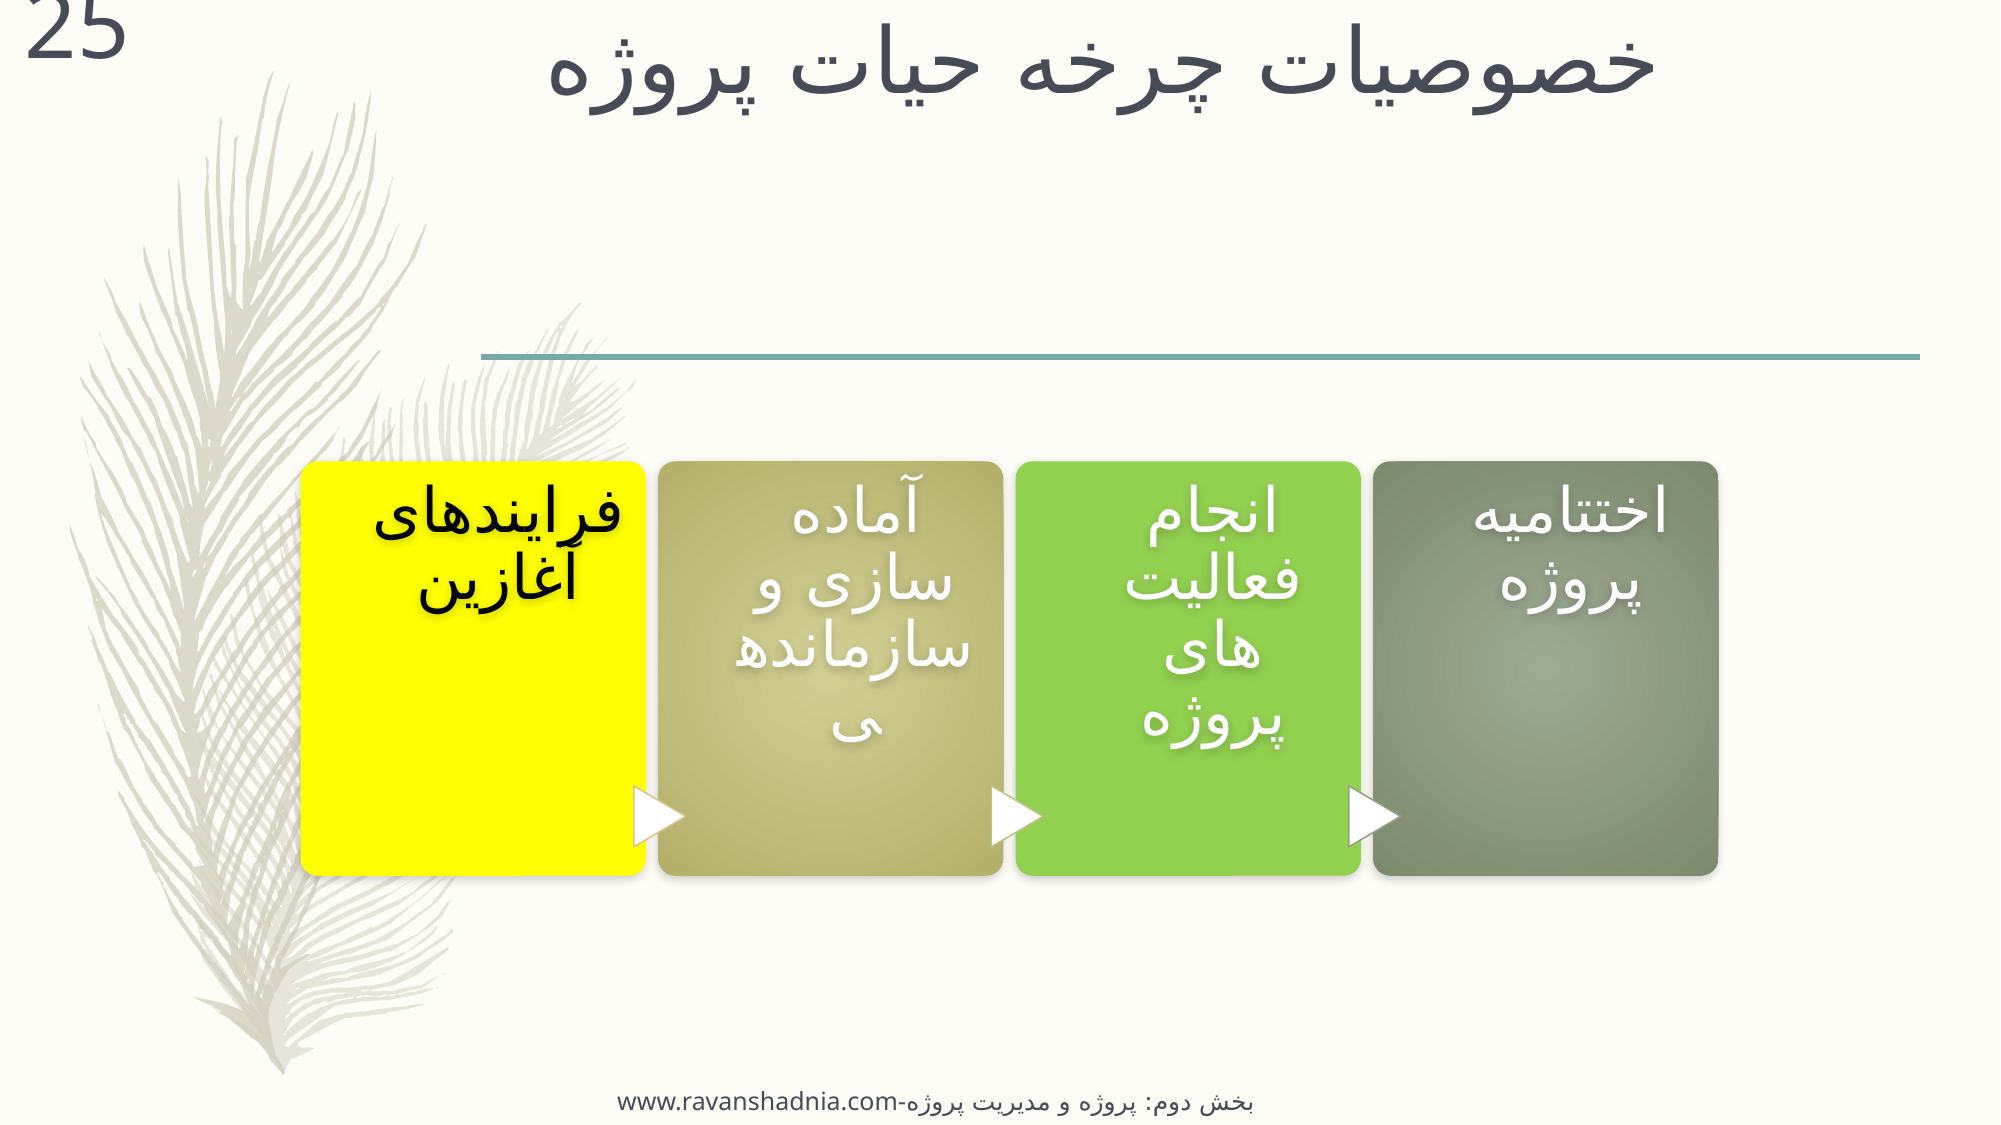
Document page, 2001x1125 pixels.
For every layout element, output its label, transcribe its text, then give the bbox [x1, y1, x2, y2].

footer www.ravanshadnia.com-بخش دوم: پروژه و مدیریت پروژه [471, 1078, 1401, 1122]
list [299, 330, 1720, 1007]
title خصوصیات چرخه حیات پروژه [189, 0, 2000, 174]
slide_number 25 [0, 0, 145, 100]
